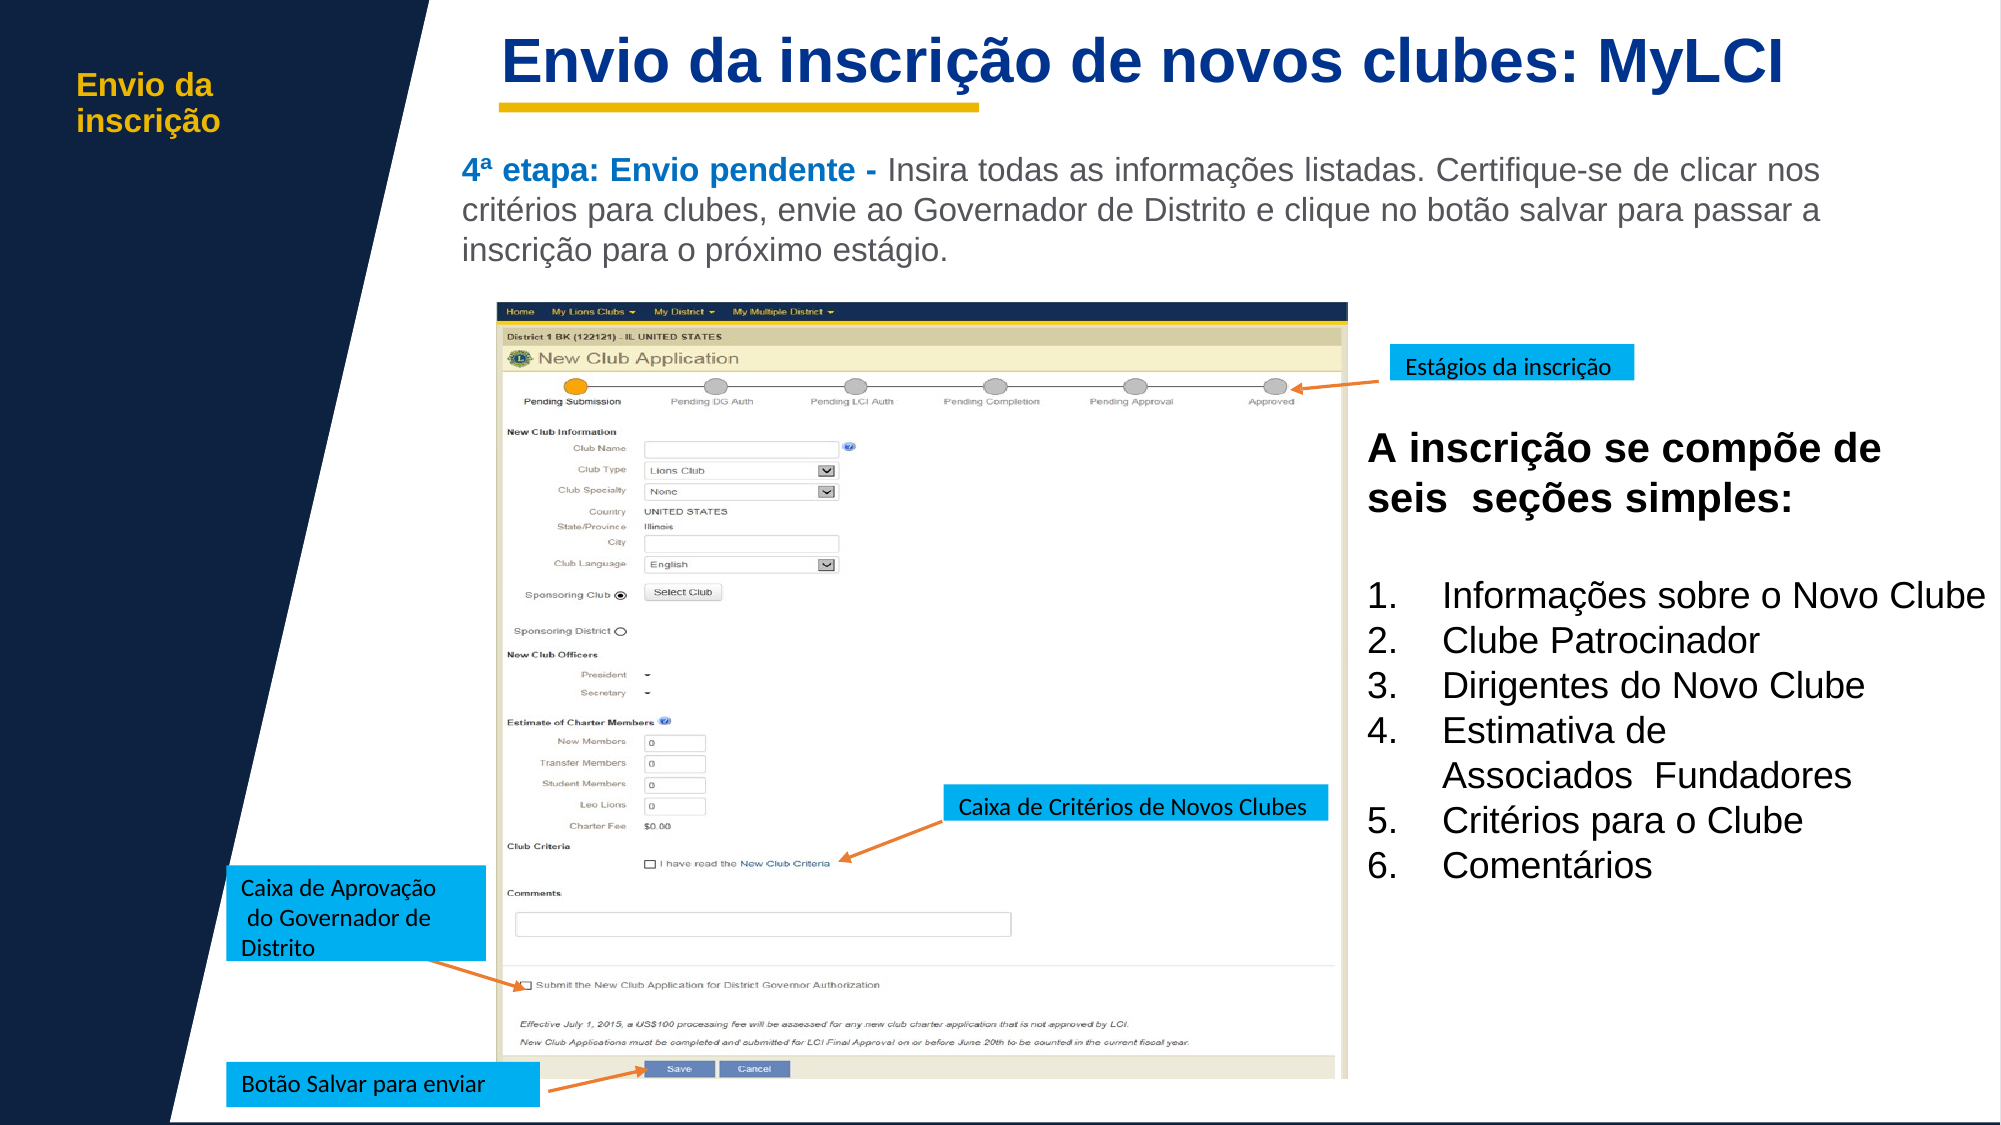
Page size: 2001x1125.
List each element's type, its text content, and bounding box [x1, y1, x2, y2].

text_box [169, 0, 2000, 1123]
text_box [226, 1061, 540, 1108]
text_box Informações sobre o Novo Clube Clube Patrocinador Dirigentes do Novo Clube Estimativa de Associados Fundadores Critérios para o Clube Comentários [1365, 568, 1992, 886]
text_box Envio da inscrição [74, 60, 225, 140]
text_box [498, 102, 979, 113]
text_box Caixa de Aprovação do Governador de Distrito [226, 865, 383, 962]
title Envio da inscrição de novos clubes: MyLCI [498, 17, 1789, 145]
text_box Botão Salvar para enviar [239, 1065, 385, 1098]
text_box A inscrição se compõe de seis seções simples: [1365, 418, 1975, 521]
text_box [1352, 379, 1379, 386]
text_box 4ª etapa: Envio pendente - Insira todas as informações listadas. Certifique-se de clicar nos critérios para clubes, envie ao Governador de Distrito e clique no botão salvar para passar a inscrição para o próximo estágio. [459, 145, 1833, 268]
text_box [388, 302, 1348, 1094]
text_box Estágios da inscrição [1390, 344, 1635, 381]
